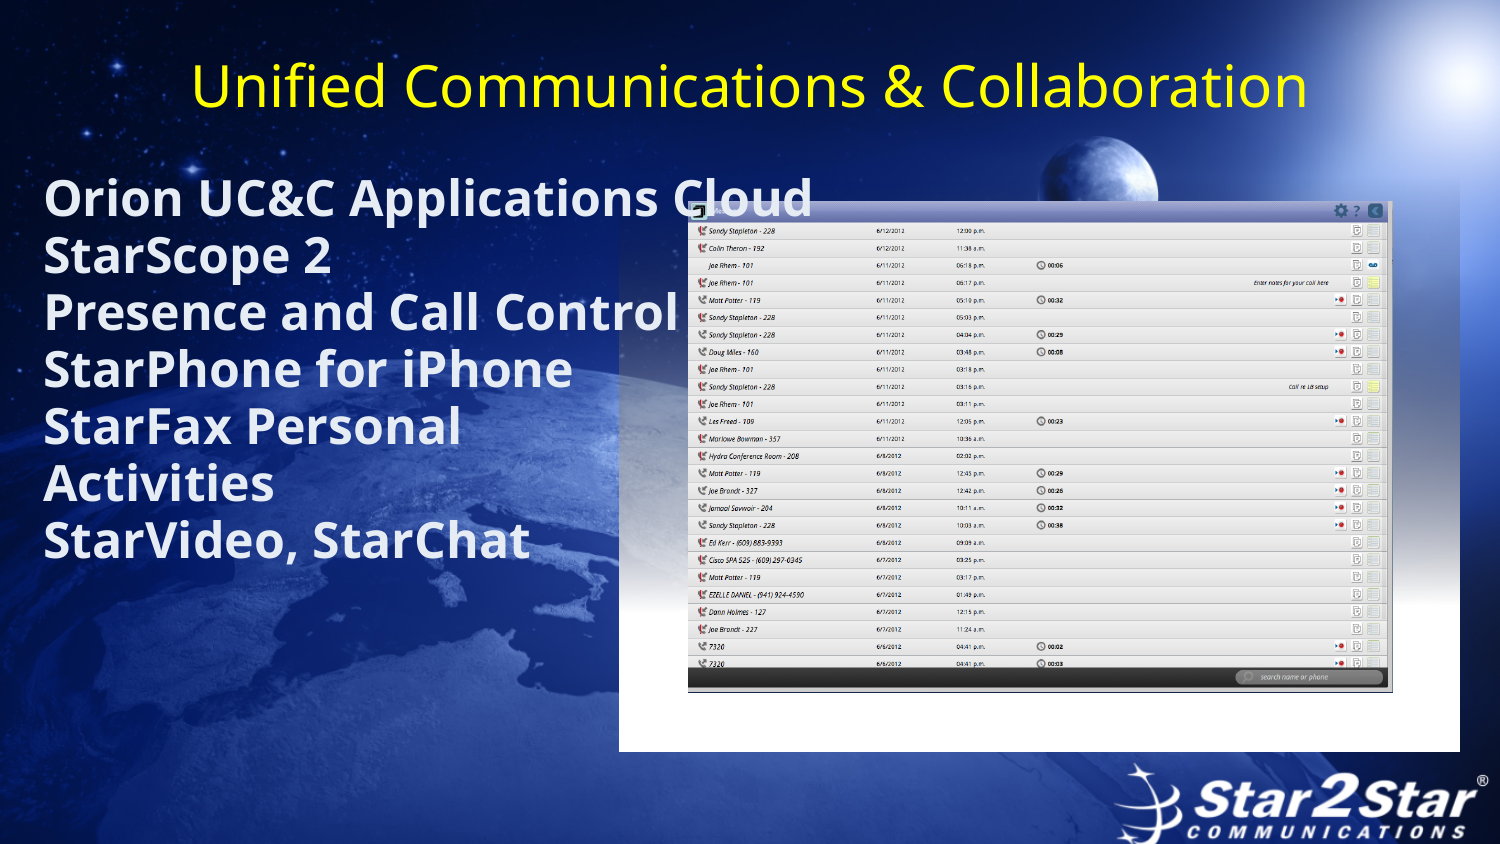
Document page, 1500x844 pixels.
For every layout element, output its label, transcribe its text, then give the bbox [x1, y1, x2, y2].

text_box Orion UC&C Applications Cloud StarScope 2 Presence and Call Control StarPhone for iPhone StarFax Personal Activities StarVideo, StarChat [0, 170, 987, 782]
title Unified Communications & Collaboration [75, 13, 1425, 154]
picture [0, 0, 1500, 844]
